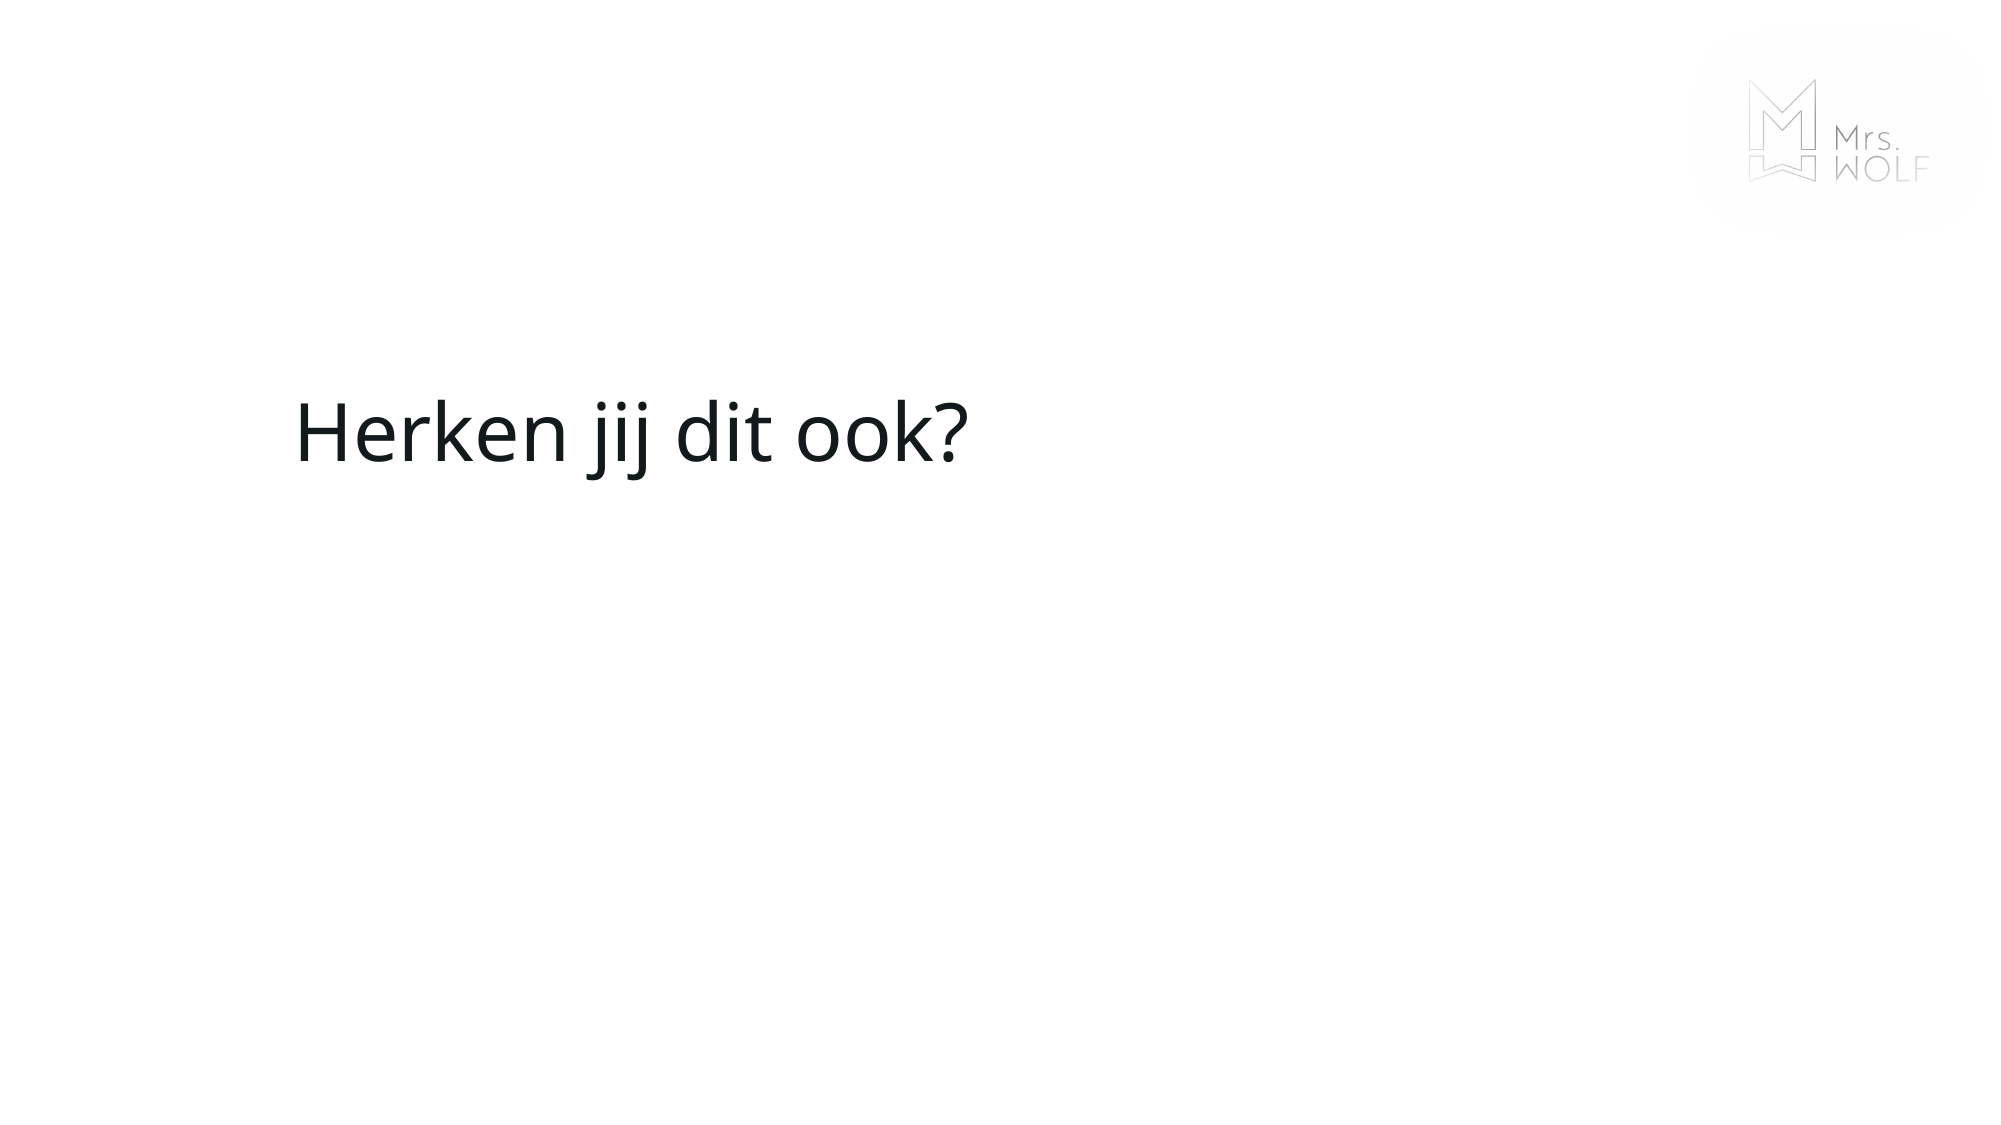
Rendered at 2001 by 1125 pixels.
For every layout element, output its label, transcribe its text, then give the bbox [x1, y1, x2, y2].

title Herken jij dit ook? [278, 269, 1816, 488]
